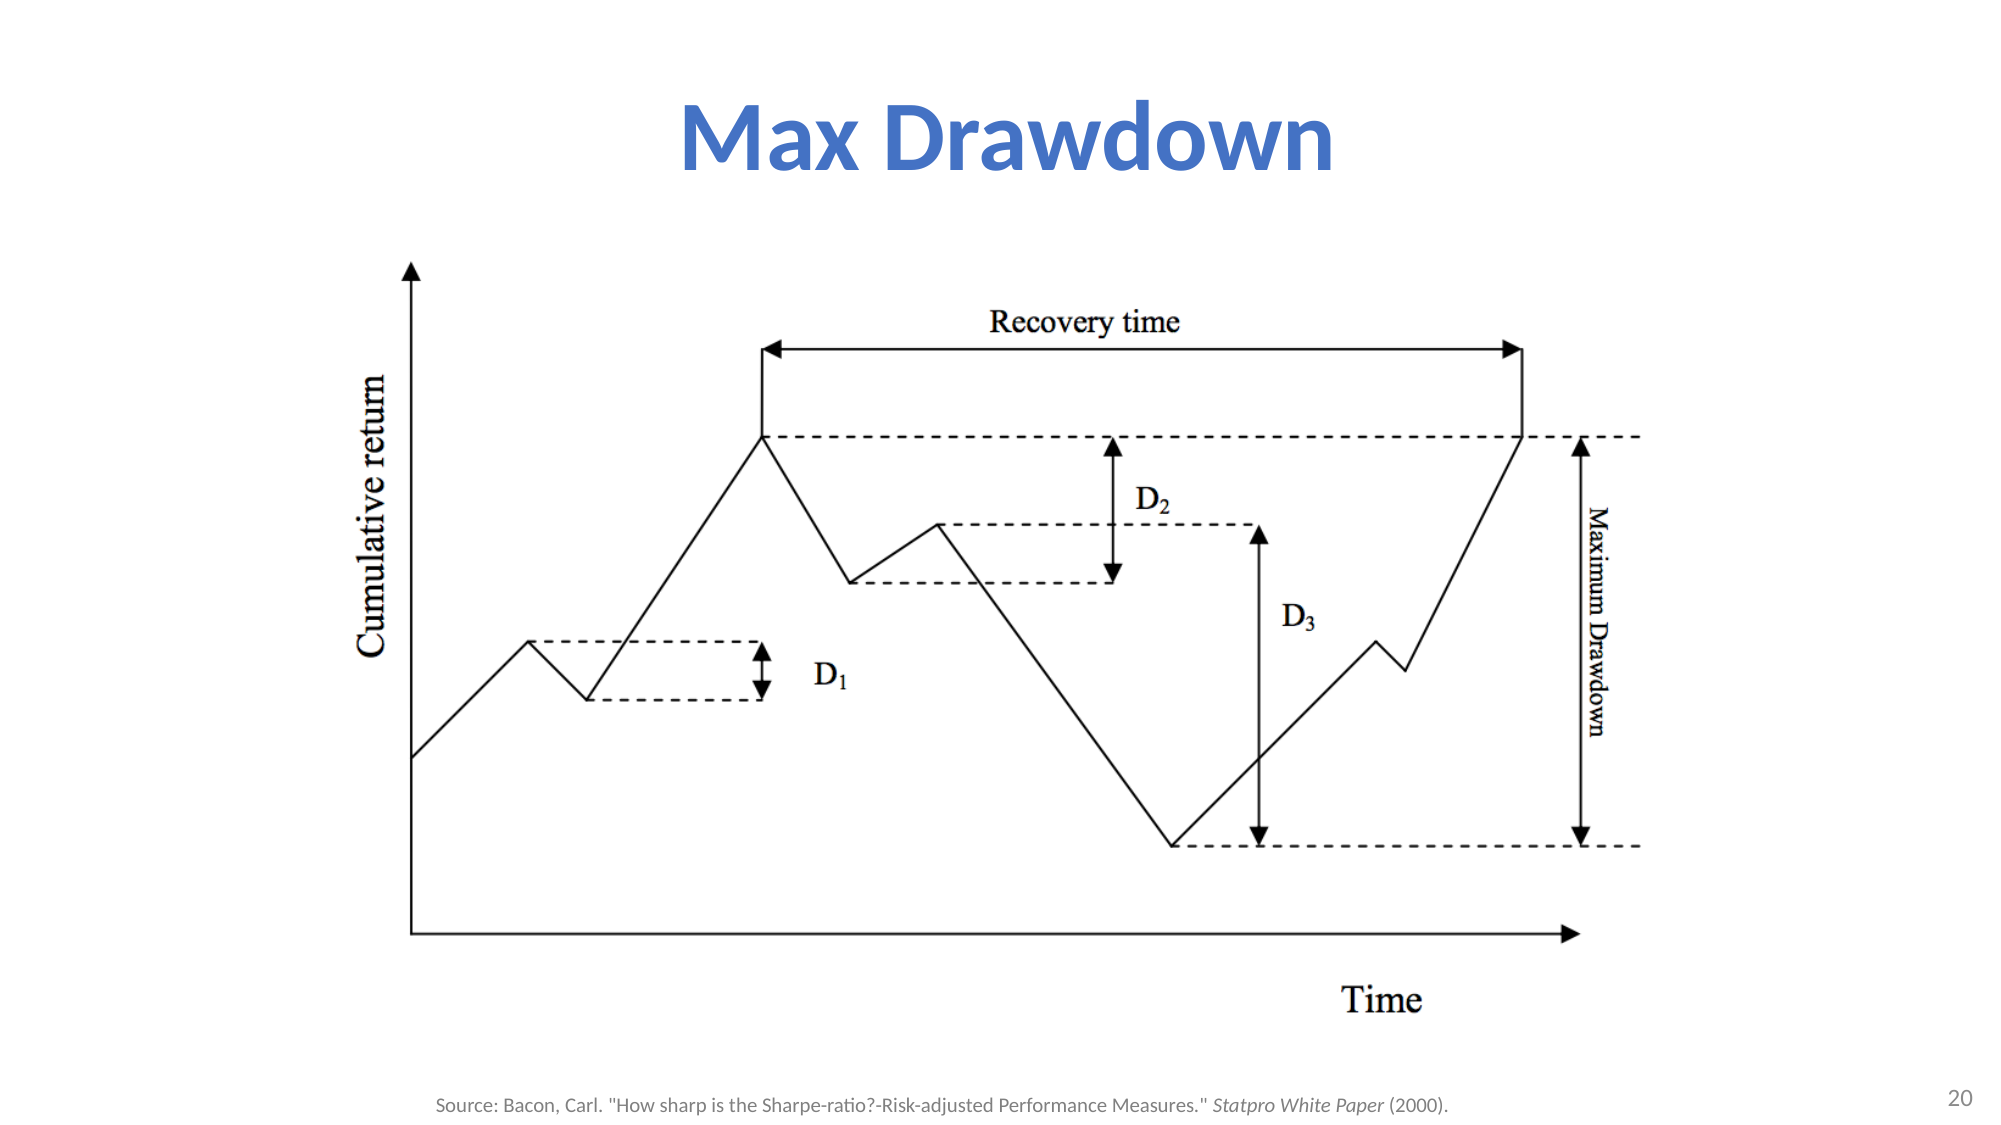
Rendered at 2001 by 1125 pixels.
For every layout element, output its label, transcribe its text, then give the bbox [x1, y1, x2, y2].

slide_number 20 [1830, 1076, 1989, 1116]
text_box Source: Bacon, Carl. "How sharp is the Sharpe-ratio?-Risk-adjusted Performance Measures." Statpro White Paper (2000). [421, 1084, 1579, 1125]
picture [348, 247, 1652, 1032]
title Max Drawdown [87, 22, 1929, 240]
